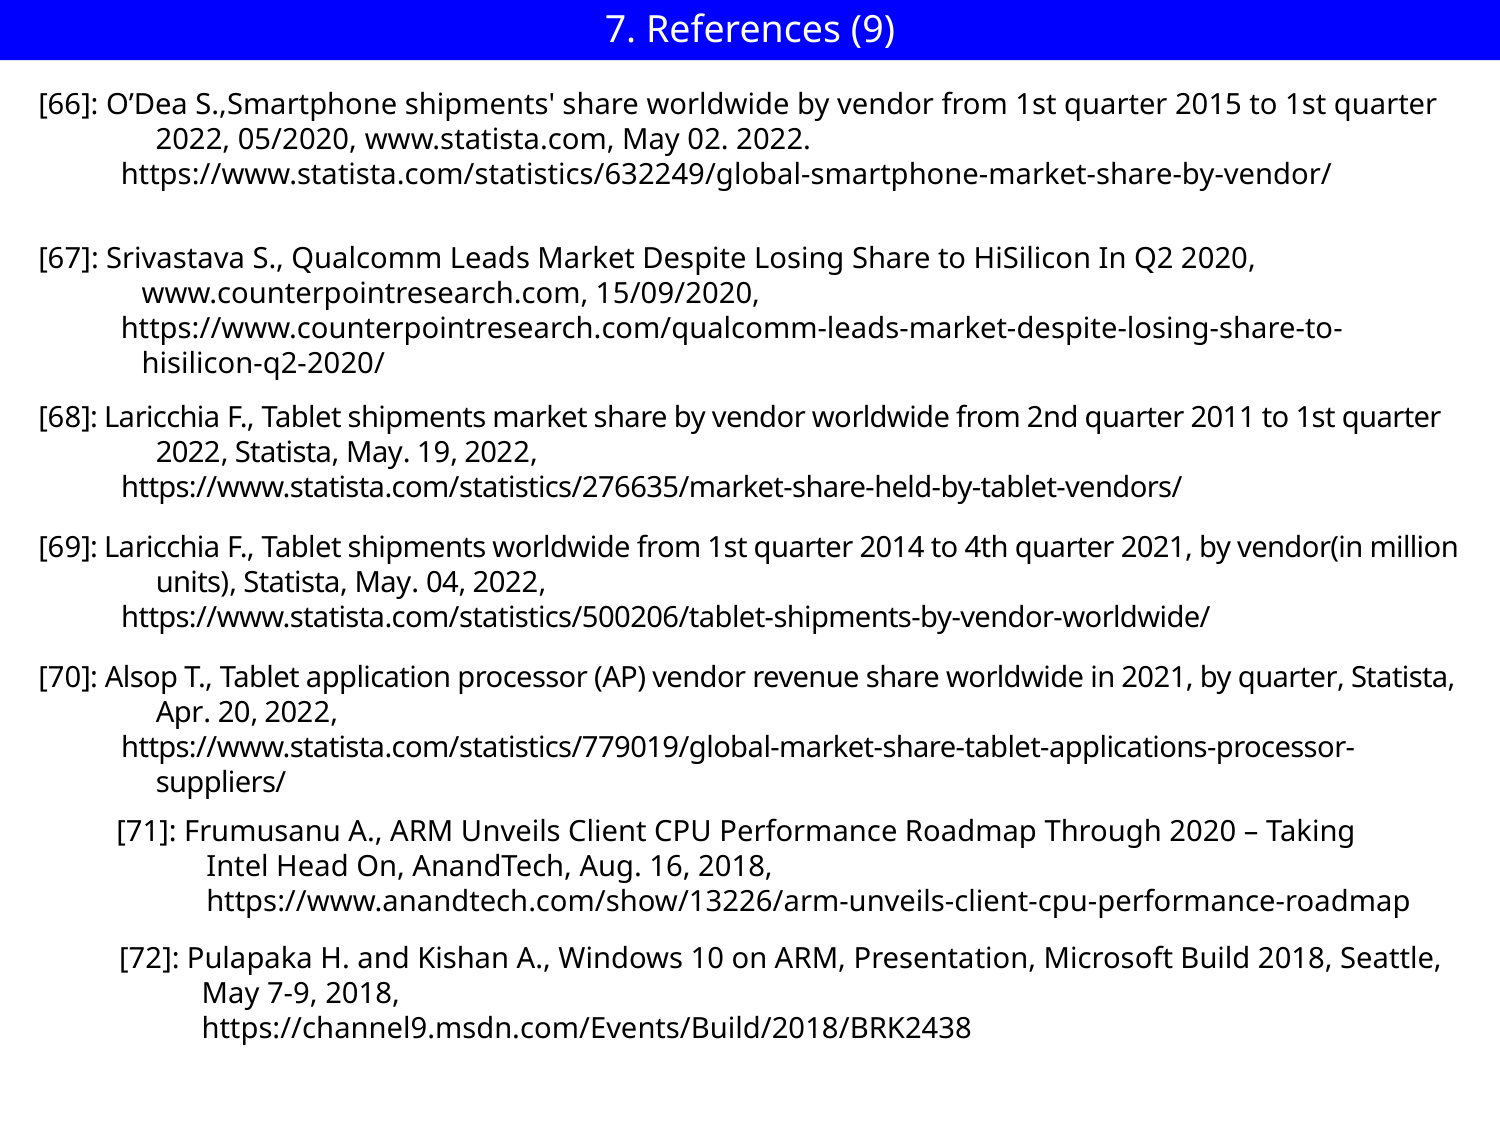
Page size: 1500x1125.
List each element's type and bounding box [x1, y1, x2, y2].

text_box [0, 0, 1500, 61]
text_box [23, 521, 1477, 641]
text_box [23, 651, 1477, 925]
text_box [23, 231, 1477, 387]
text_box [104, 931, 1458, 1087]
text_box [23, 391, 1477, 511]
text_box [23, 78, 1477, 198]
